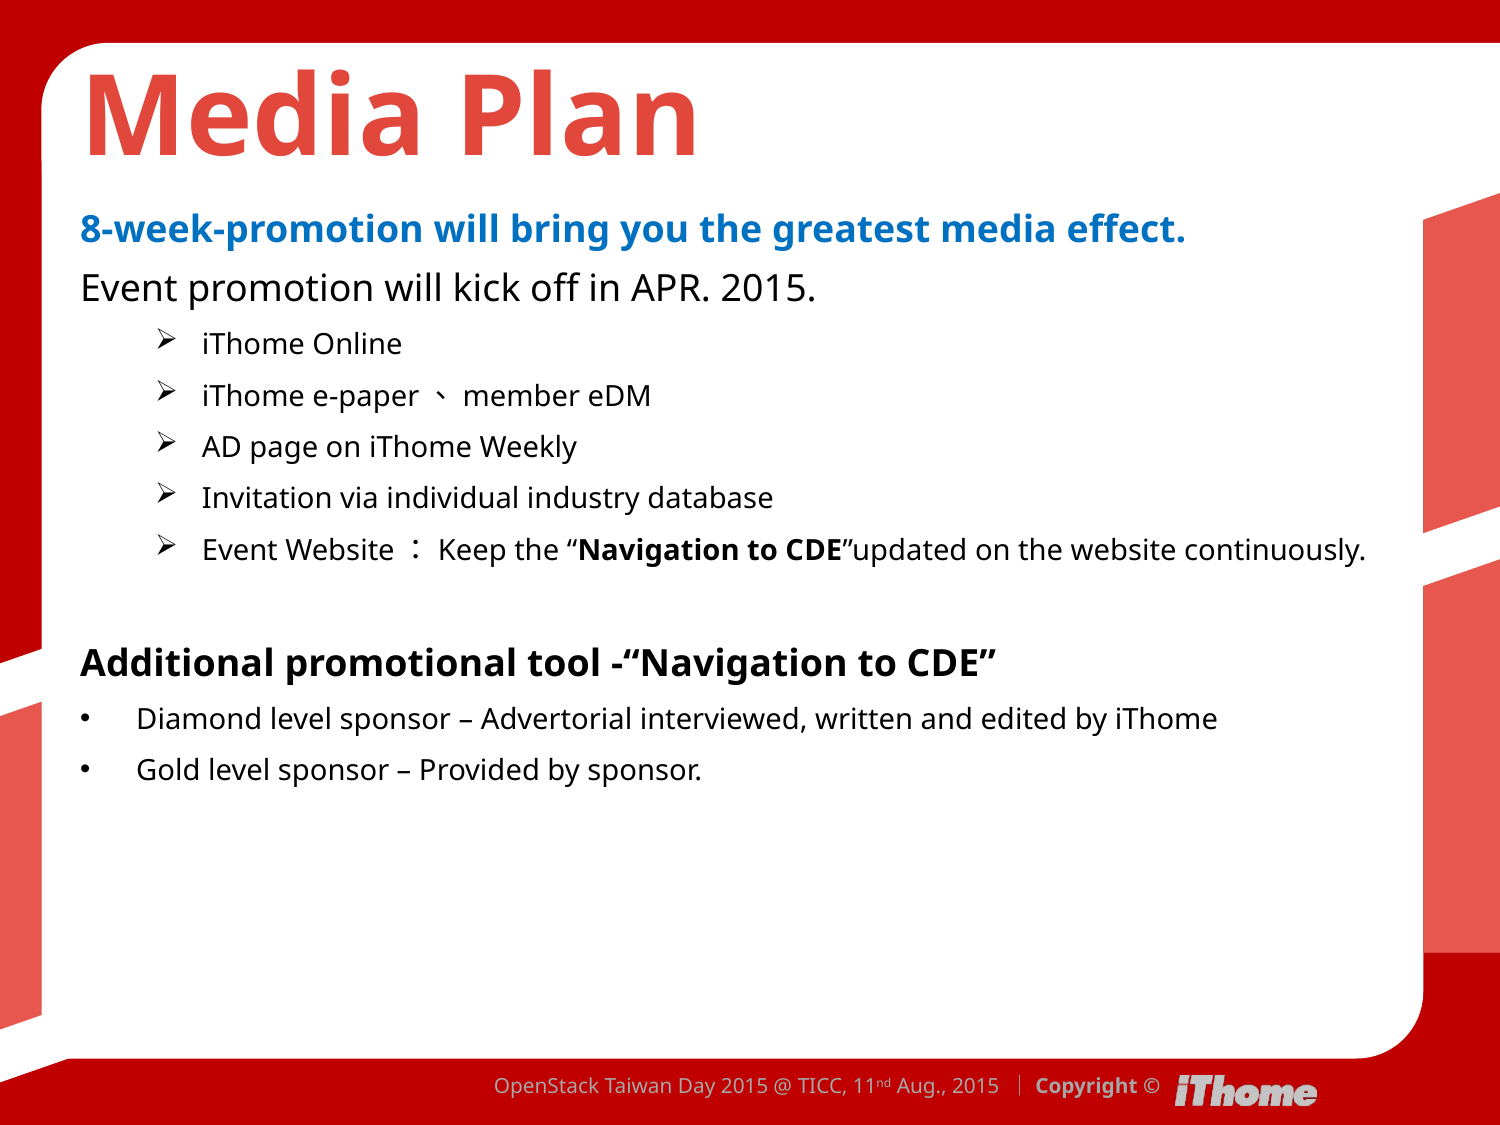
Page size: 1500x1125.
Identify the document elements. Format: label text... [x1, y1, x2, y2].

title Media Plan [64, 42, 1278, 179]
list 8-week-promotion will bring you the greatest media effect. Event promotion will kick off in APR. 2015. iThome Online iThome e-paper、member eDM AD page on iThome Weekly Invitation via individual industry database Event Website：Keep the “Navigation to CDE”updated on the website continuously. Additional promotional tool -“Navigation to CDE” Diamond level sponsor – Advertorial interviewed, written and edited by iThome Gold level sponsor – Provided by sponsor. [64, 184, 1459, 1024]
